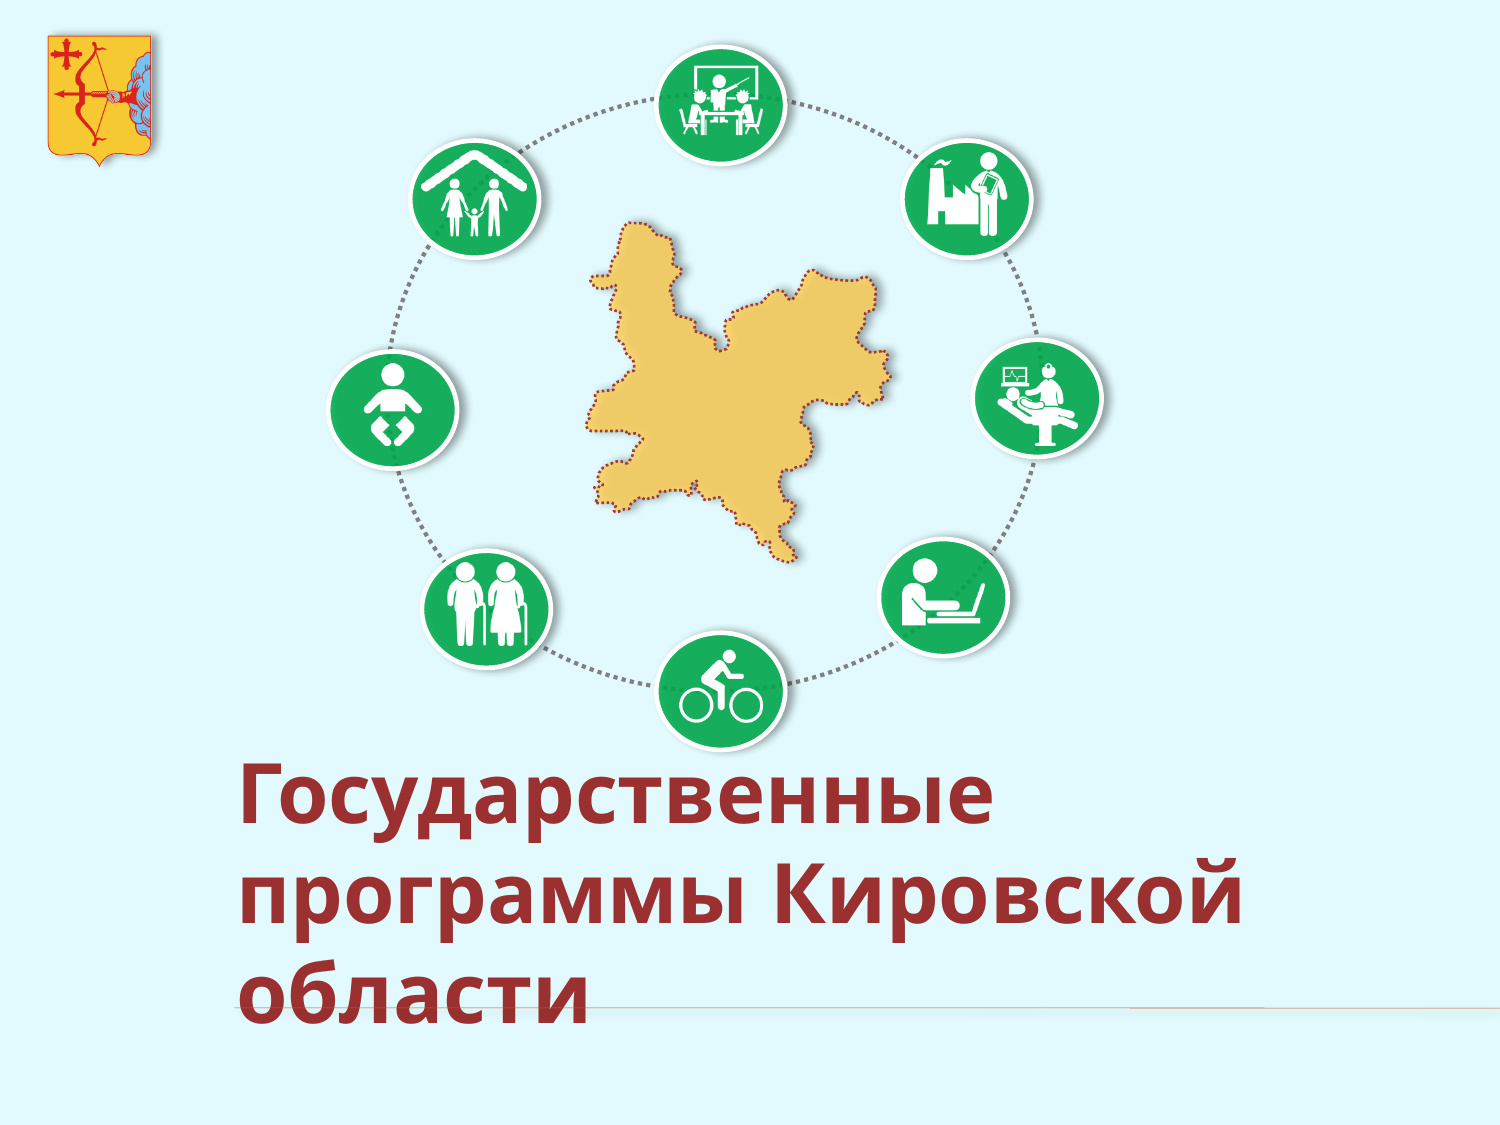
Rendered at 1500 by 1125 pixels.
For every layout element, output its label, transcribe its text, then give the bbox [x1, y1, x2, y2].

text_box Государственные программы Кировской области [208, 771, 1500, 999]
picture [46, 34, 153, 168]
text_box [327, 46, 1102, 751]
